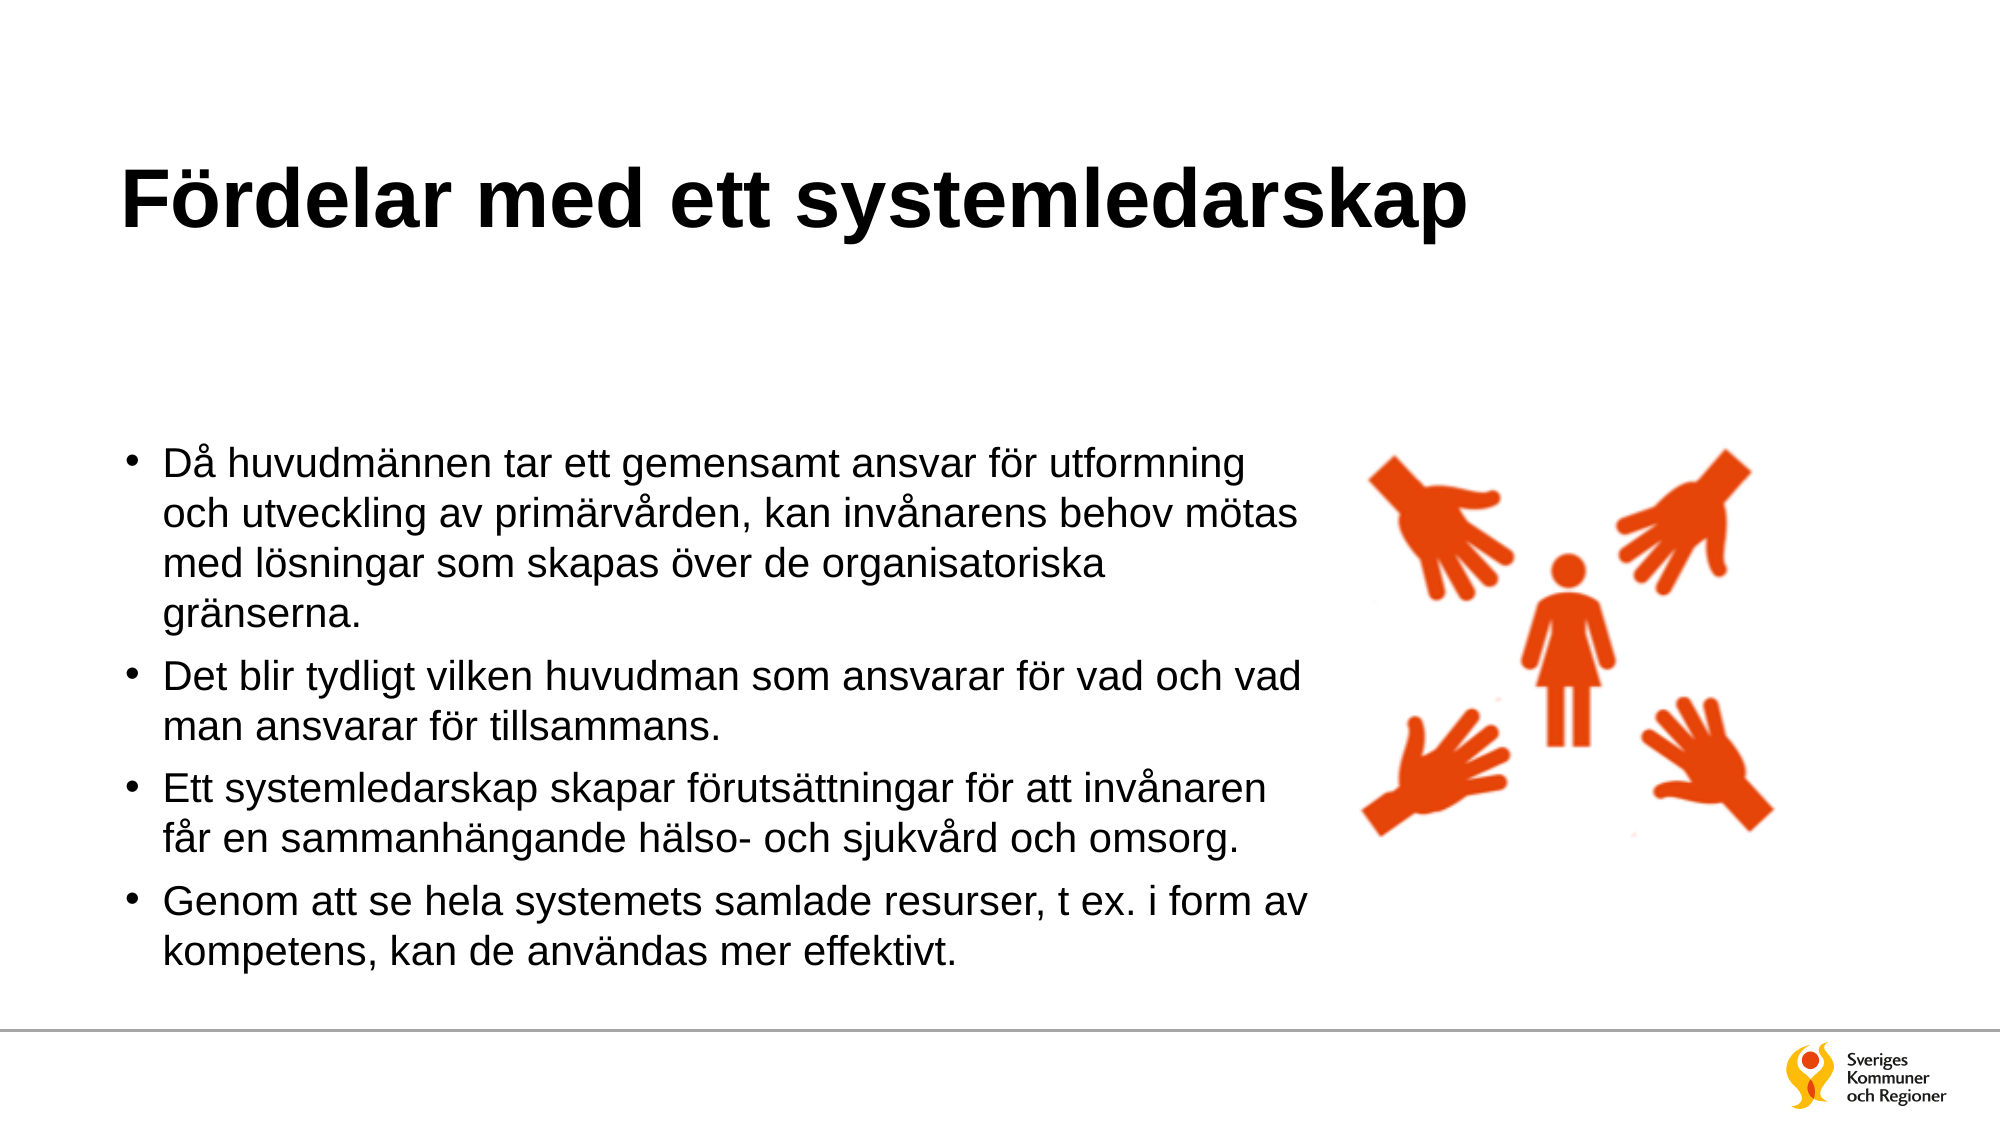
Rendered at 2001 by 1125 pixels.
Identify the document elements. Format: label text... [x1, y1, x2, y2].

picture [1331, 421, 1807, 879]
picture [1786, 1042, 1947, 1109]
title Fördelar med ett systemledarskap [105, 143, 1682, 346]
list Då huvudmännen tar ett gemensamt ansvar för utformning och utveckling av primärvården, kan invånarens behov mötas med lösningar som skapas över de organisatoriska gränserna. Det blir tydligt vilken huvudman som ansvarar för vad och vad man ansvarar för tillsammans. Ett systemledarskap skapar förutsättningar för att invånaren får en sammanhängande hälso- och sjukvård och omsorg. Genom att se hela systemets samlade resurser, t ex. i form av kompetens, kan de användas mer effektivt. [105, 428, 1332, 1104]
